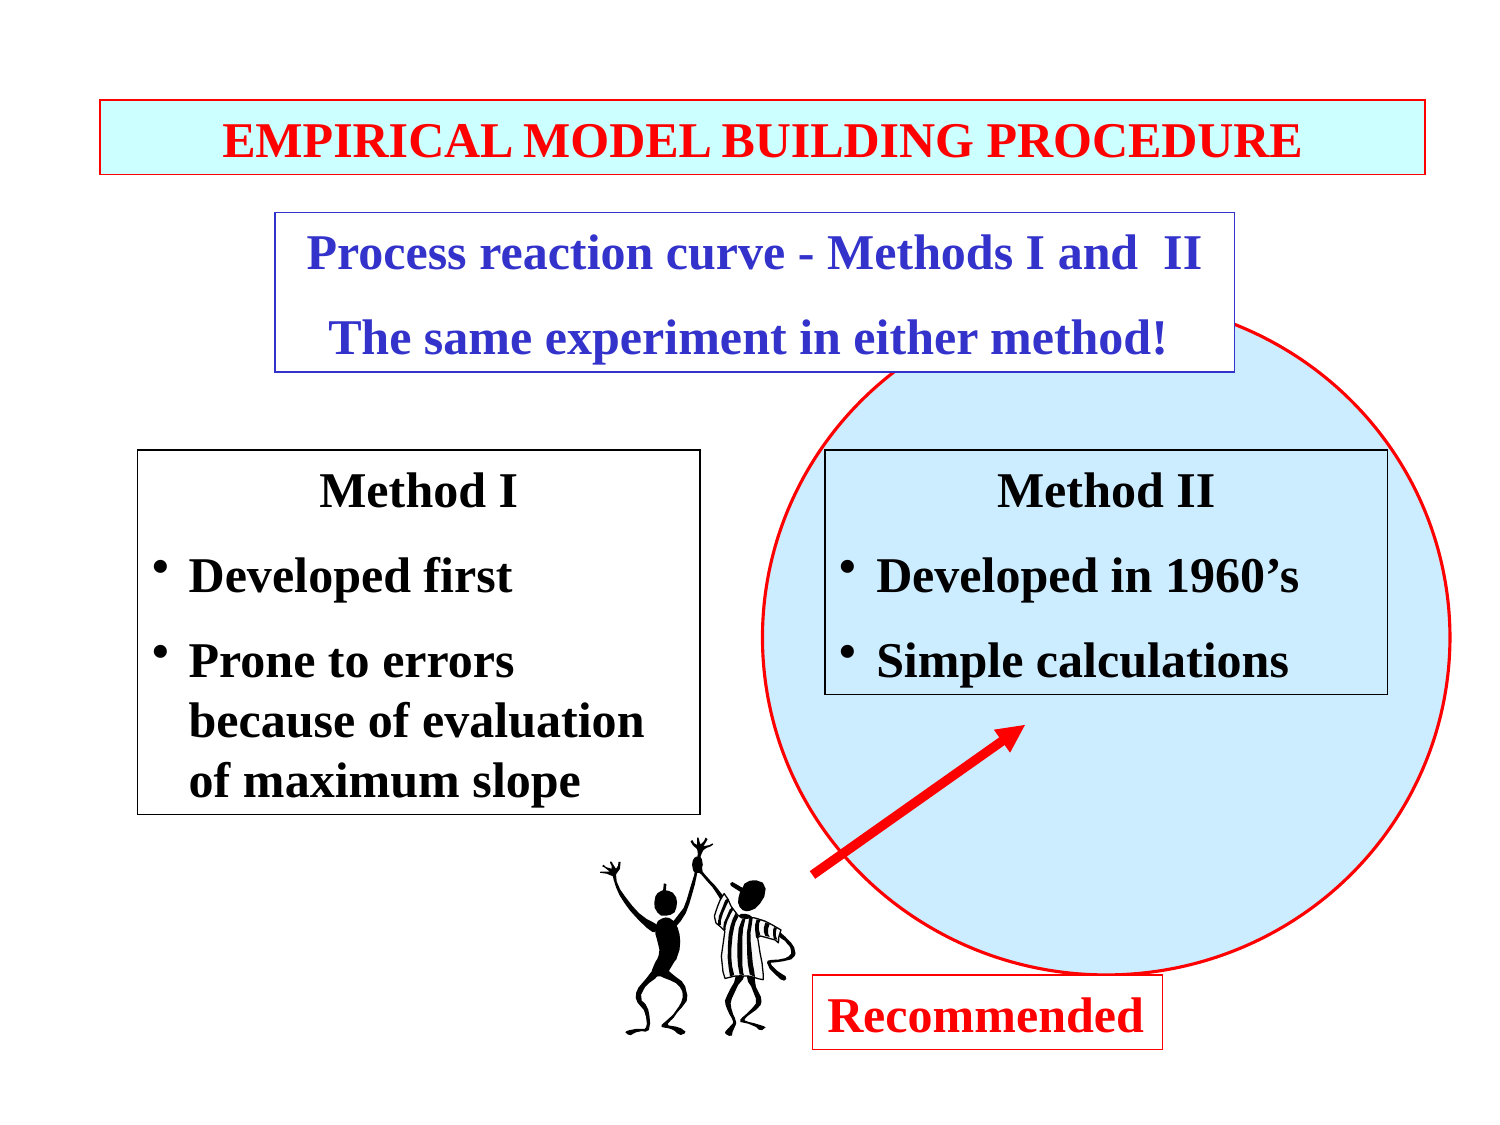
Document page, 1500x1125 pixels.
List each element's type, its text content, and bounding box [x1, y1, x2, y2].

text_box EMPIRICAL MODEL BUILDING PROCEDURE [99, 99, 1425, 175]
text_box Process reaction curve - Methods I and II The same experiment in either method! [275, 212, 1235, 373]
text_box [599, 299, 1451, 1052]
text_box Method I Developed first Prone to errors because of evaluation of maximum slope [137, 449, 594, 815]
